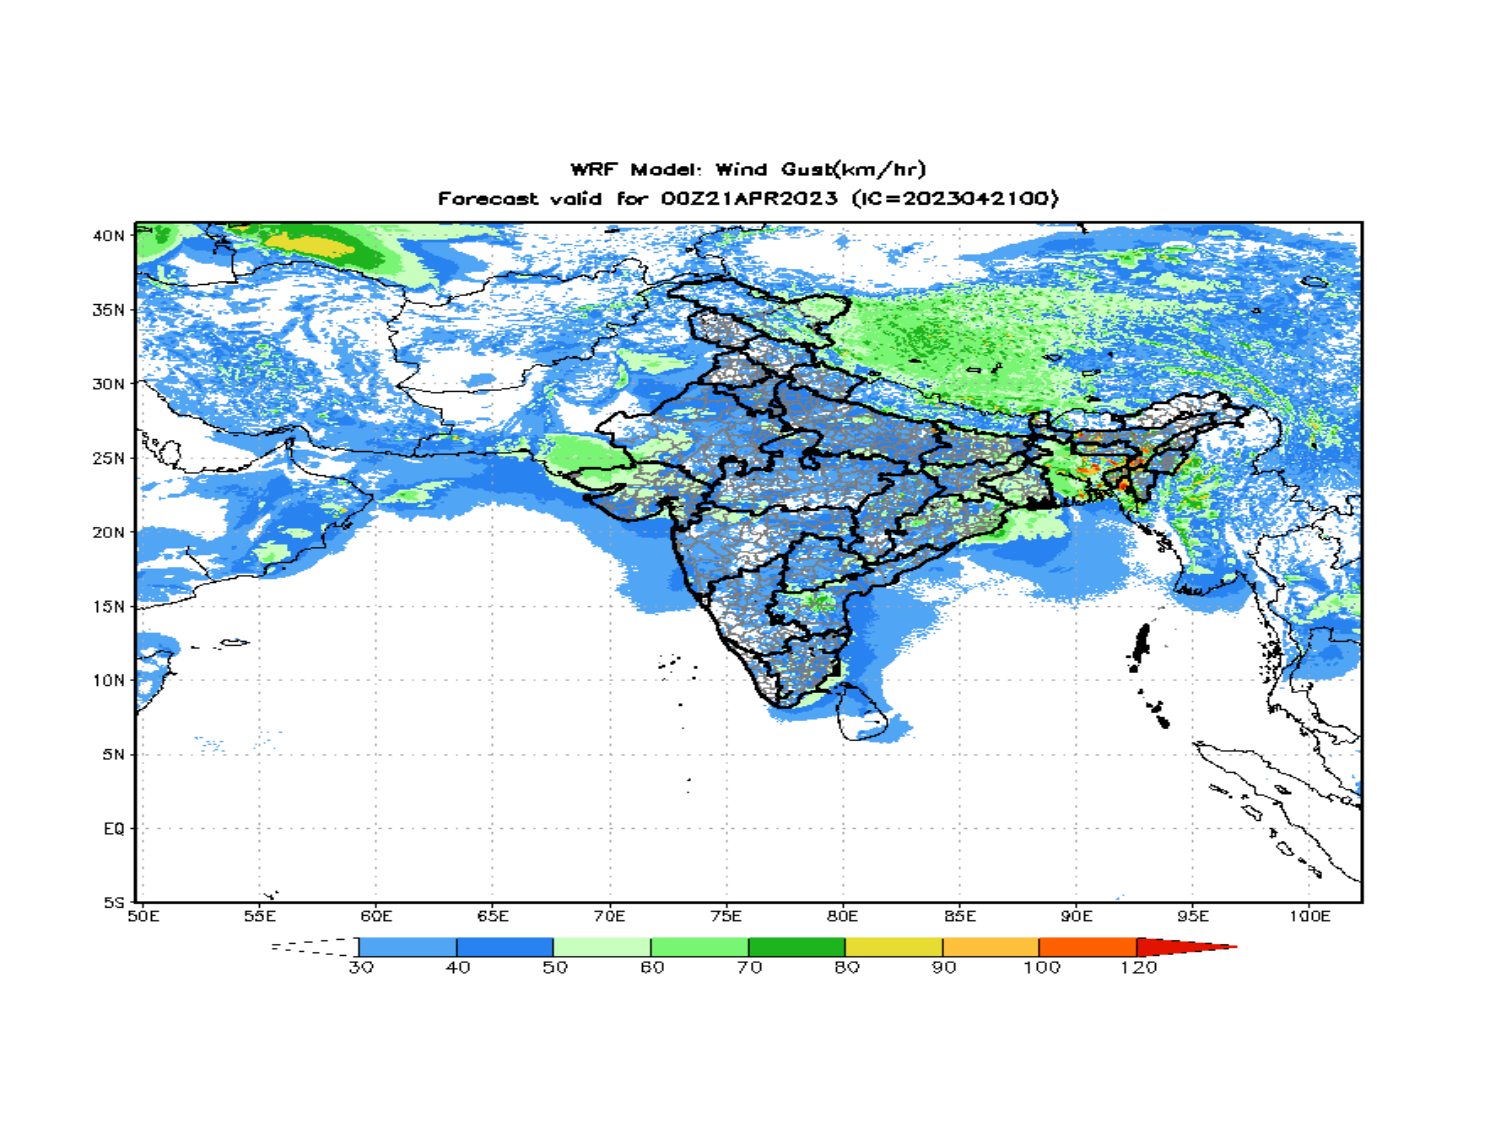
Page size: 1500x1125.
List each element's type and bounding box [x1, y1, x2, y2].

picture [74, 149, 1426, 976]
